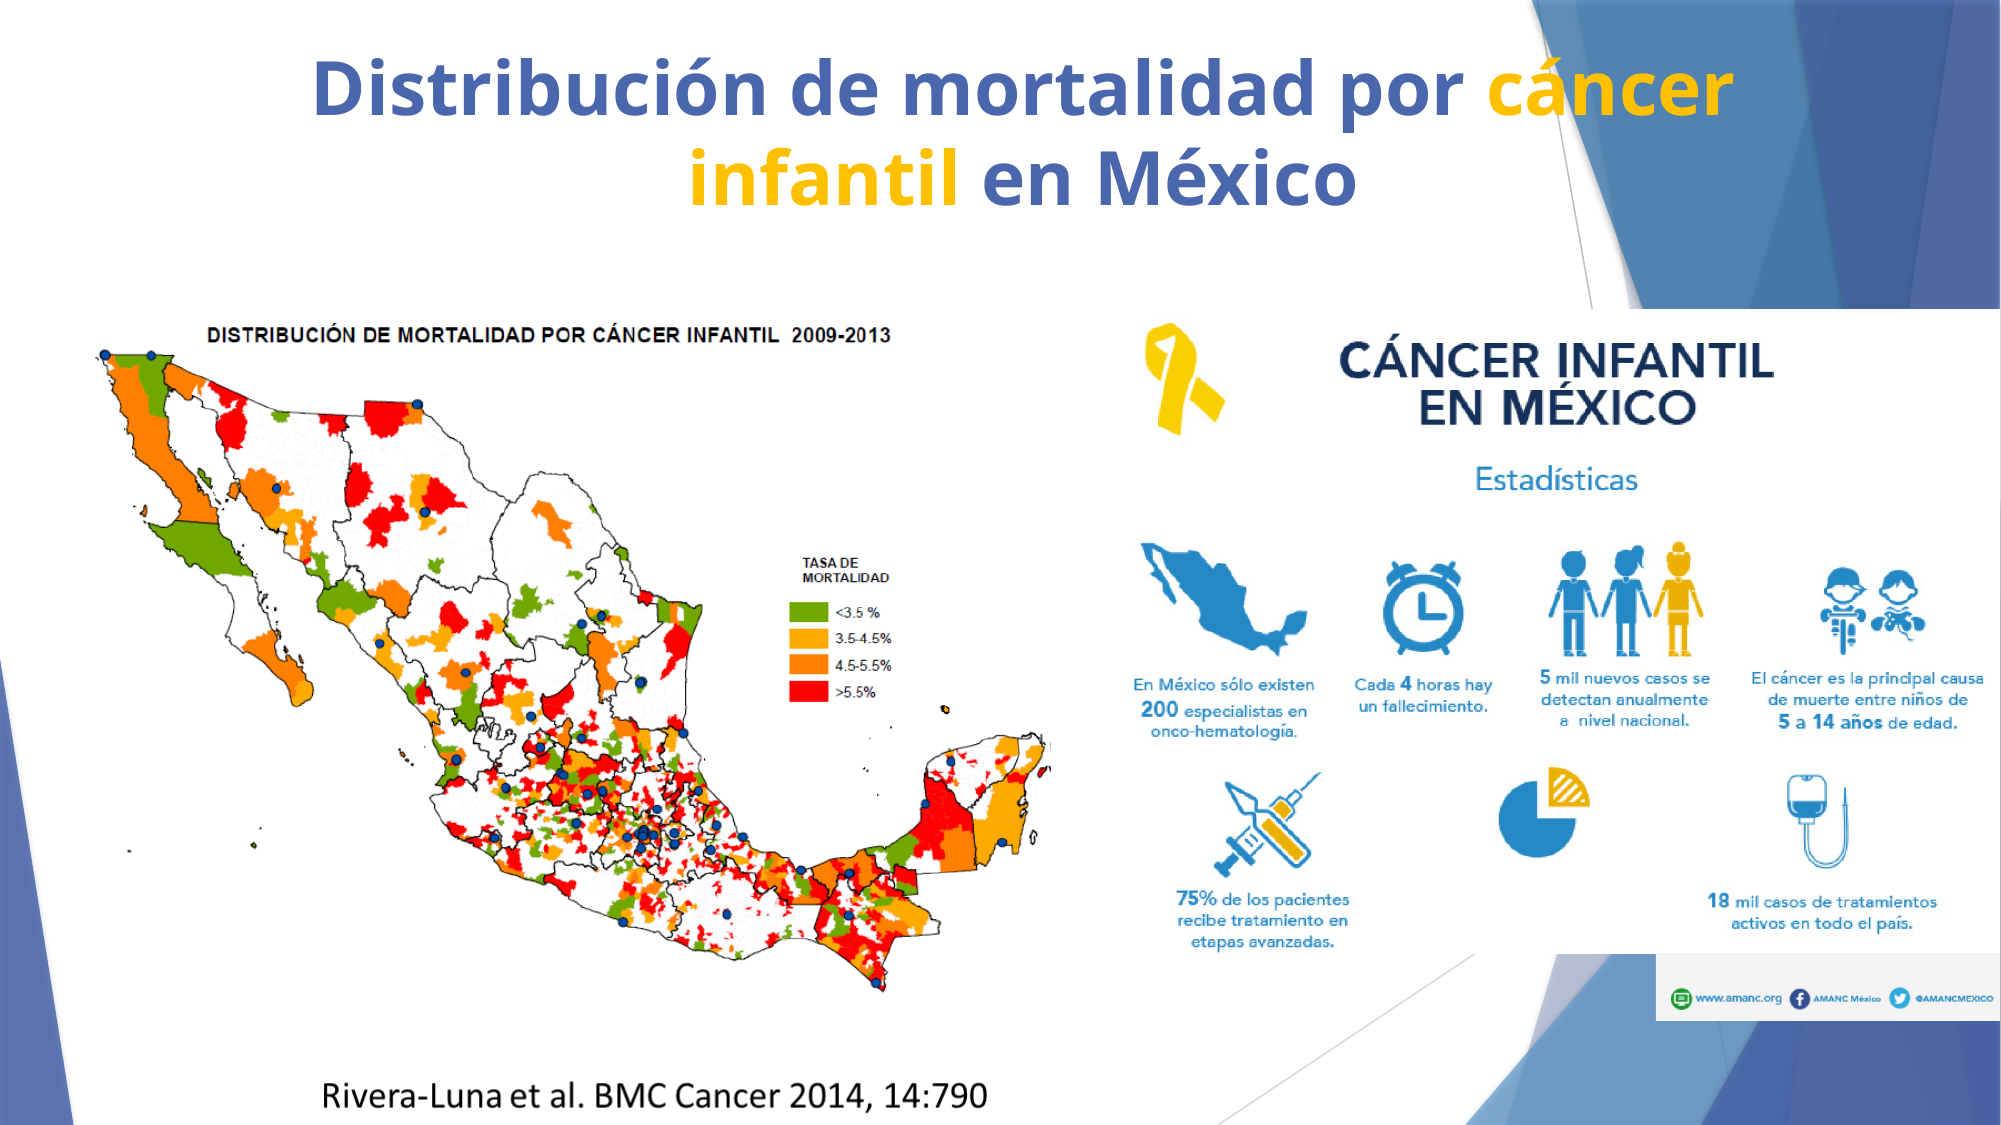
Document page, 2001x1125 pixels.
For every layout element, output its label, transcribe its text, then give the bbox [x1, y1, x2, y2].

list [1119, 309, 2000, 954]
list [87, 309, 1051, 1005]
picture [1655, 952, 2000, 1022]
picture [297, 1059, 1012, 1125]
title Distribución de mortalidad por cáncer infantil en México [160, 32, 1886, 251]
